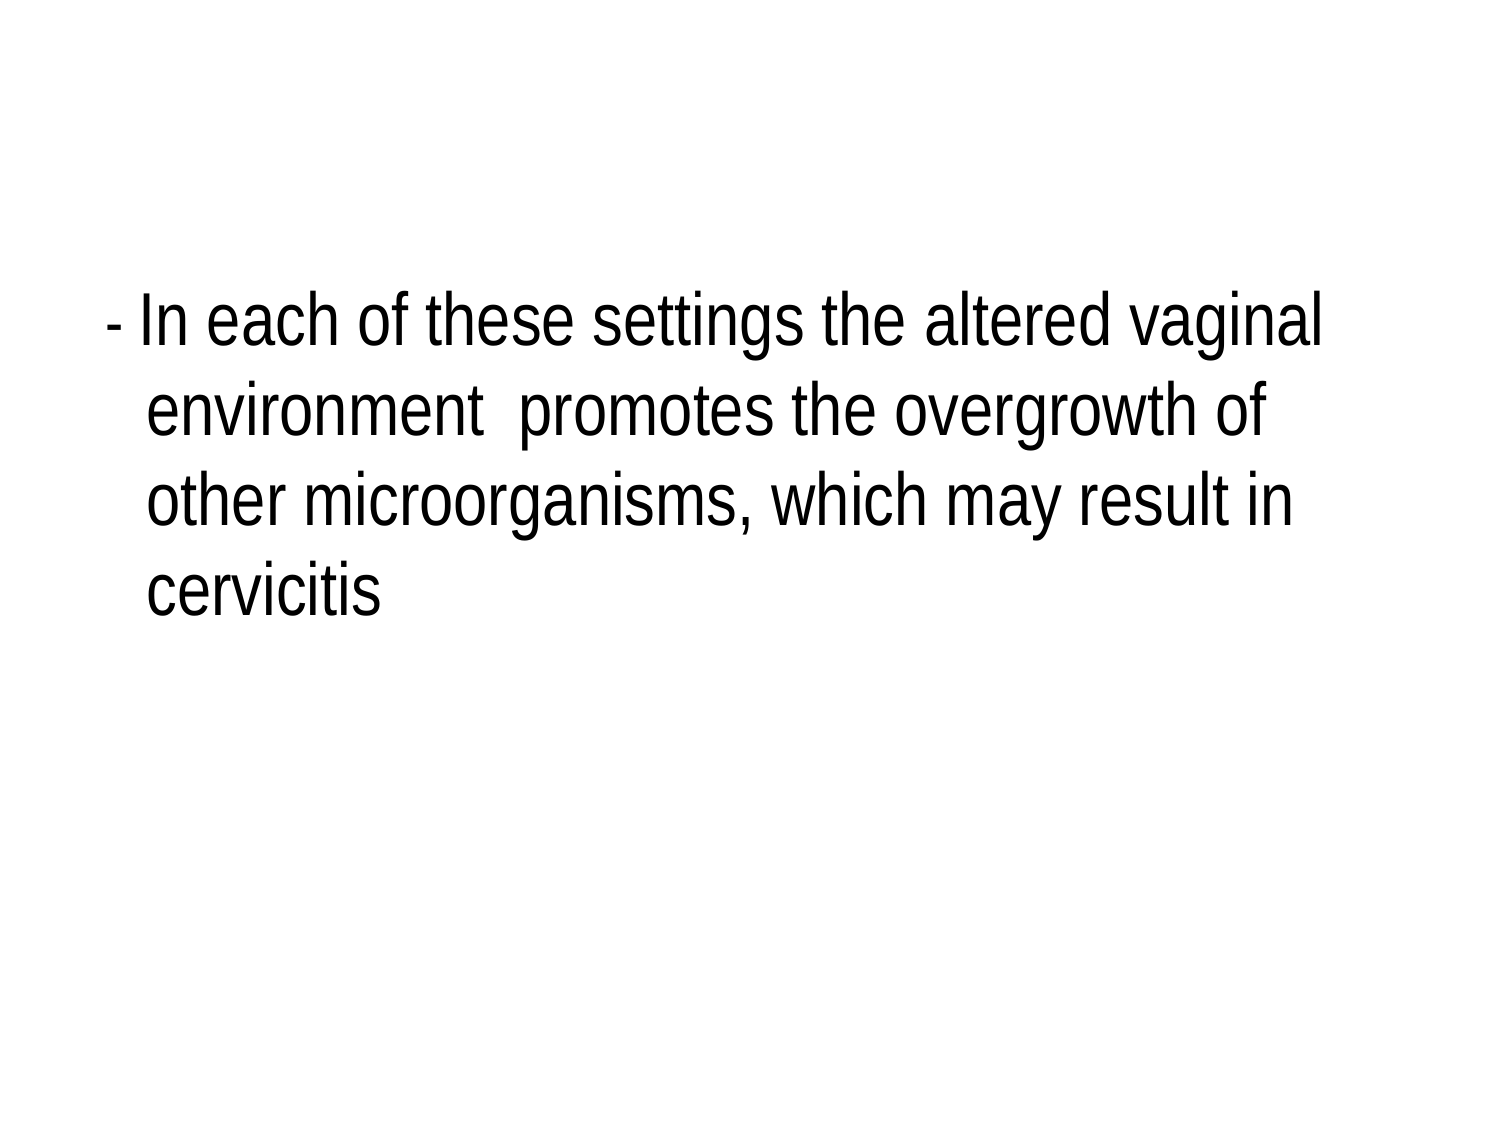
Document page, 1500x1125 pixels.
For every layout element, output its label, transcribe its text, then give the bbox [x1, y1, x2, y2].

list - In each of these settings the altered vaginal environment promotes the overgrowth of other microorganisms, which may result in cervicitis [75, 262, 1425, 1005]
